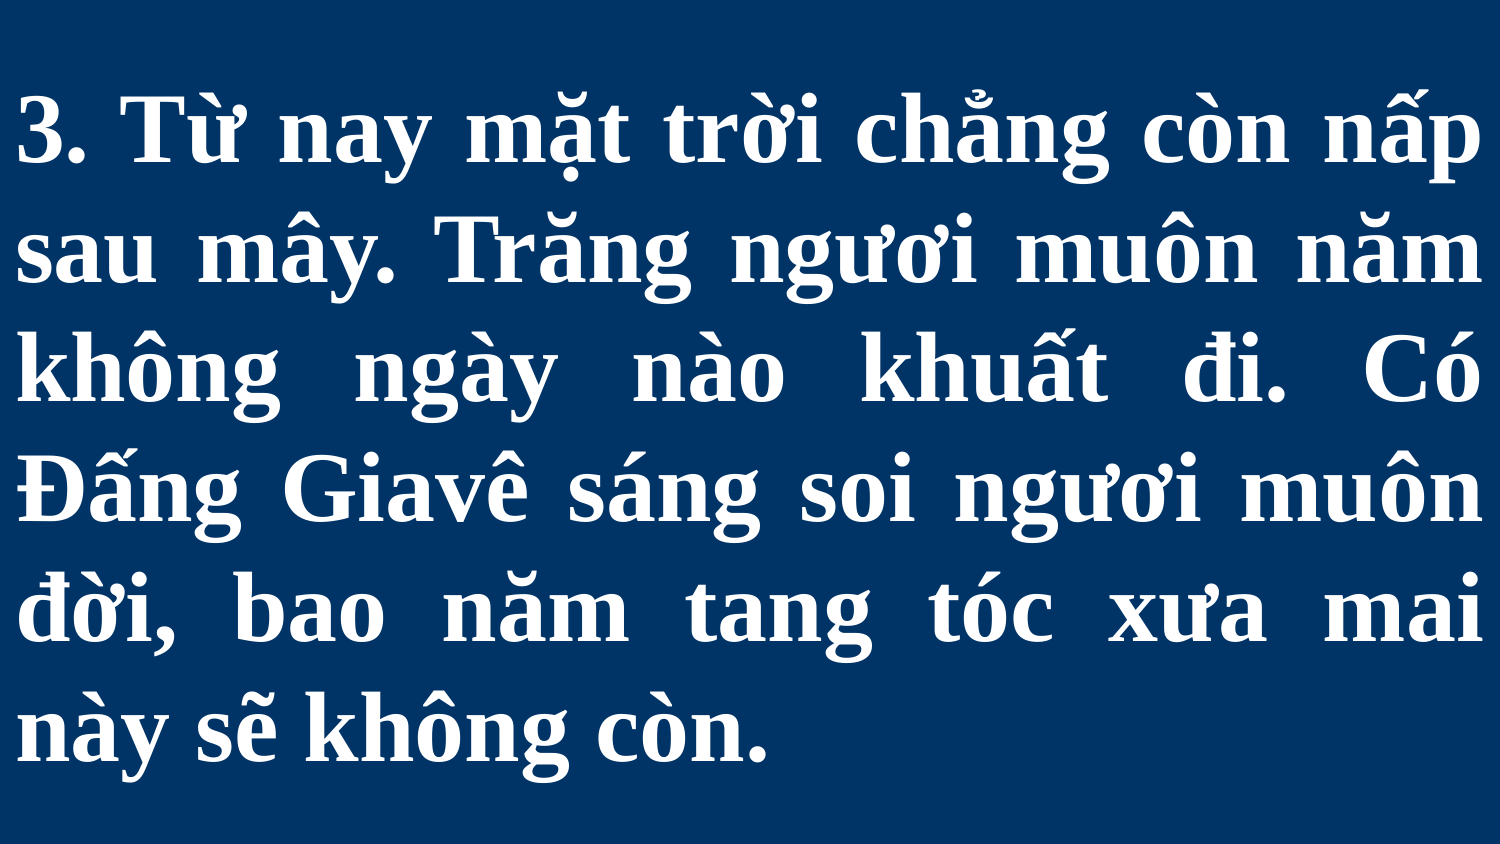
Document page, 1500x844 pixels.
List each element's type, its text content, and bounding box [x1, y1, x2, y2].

title 3. Từ nay mặt trời chẳng còn nấp sau mây. Trăng ngươi muôn năm không ngày nào khuất đi. Có Ðấng Giavê sáng soi ngươi muôn đời, bao năm tang tóc xưa mai này sẽ không còn. [0, 0, 1500, 844]
